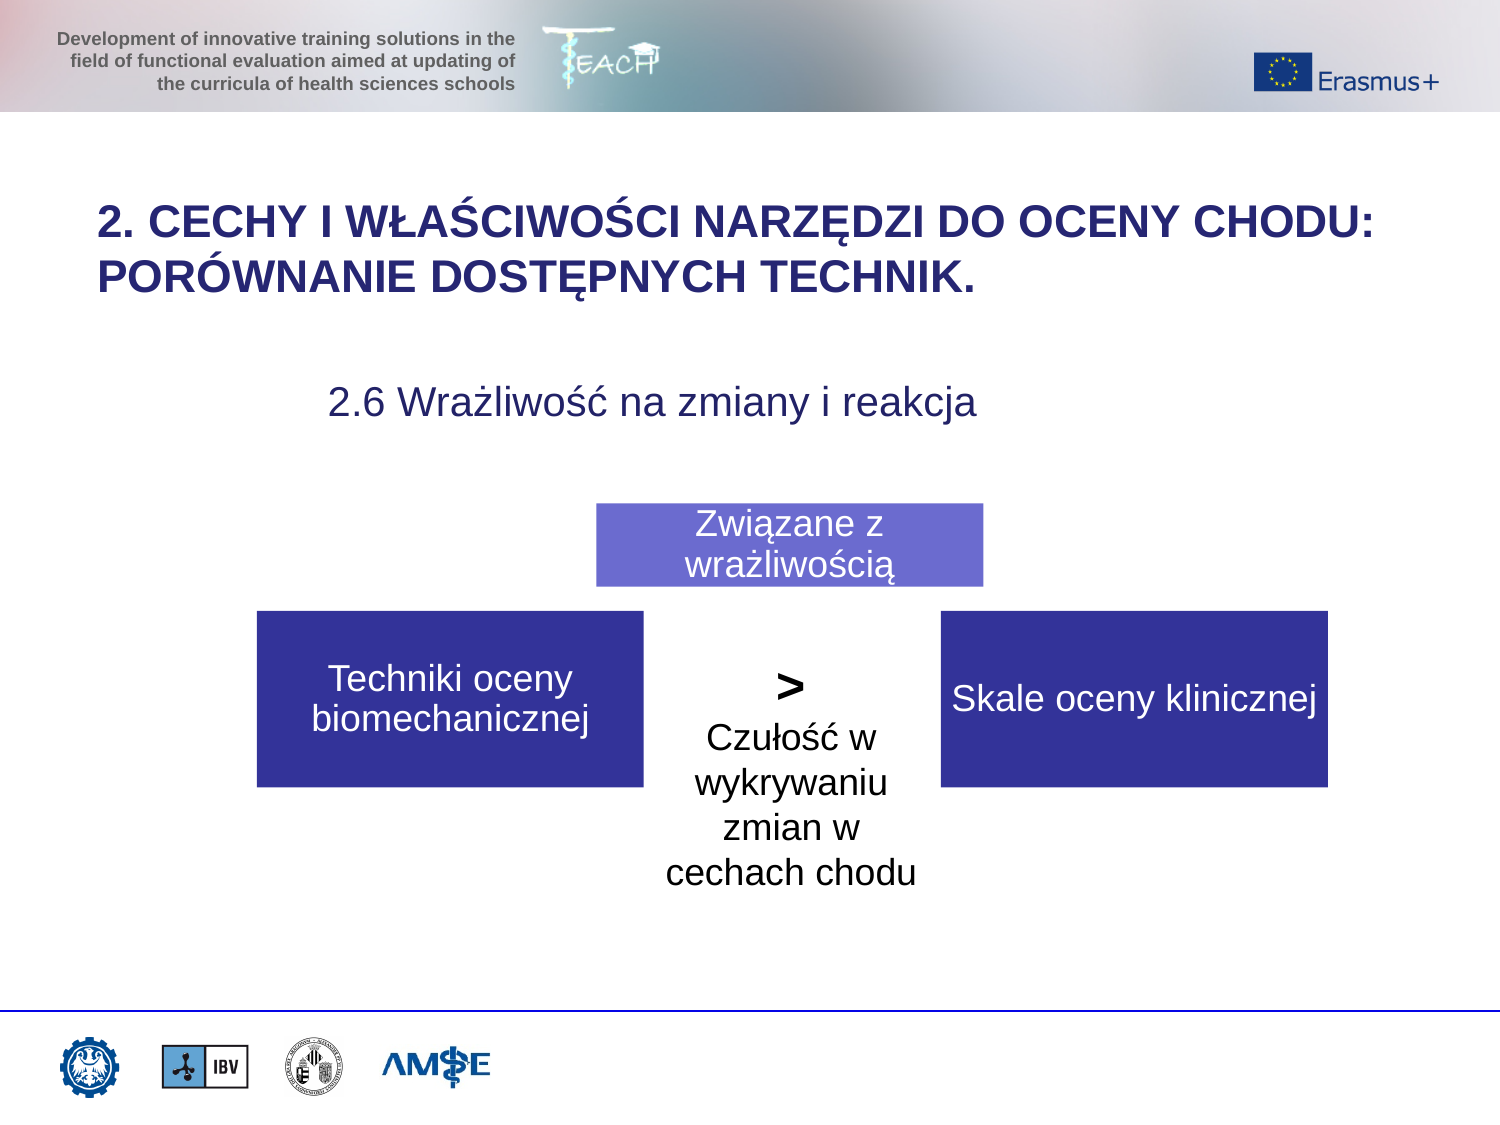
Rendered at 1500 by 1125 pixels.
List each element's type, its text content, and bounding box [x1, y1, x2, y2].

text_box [940, 610, 1329, 788]
text_box 2. CECHY I WŁAŚCIWOŚCI NARZĘDZI DO OCENY CHODU: PORÓWNANIE DOSTĘPNYCH TECHNIK. [82, 184, 1447, 310]
text_box 2.6 Wrażliwość na zmiany i reakcja [312, 367, 1193, 482]
picture [284, 1036, 344, 1097]
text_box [596, 503, 984, 587]
picture [53, 1035, 126, 1099]
picture [379, 1044, 491, 1089]
text_box > Czułość w wykrywaniu zmian w cechach chodu [643, 645, 939, 901]
picture [161, 1044, 249, 1089]
picture [0, 1, 1500, 112]
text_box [256, 610, 644, 788]
